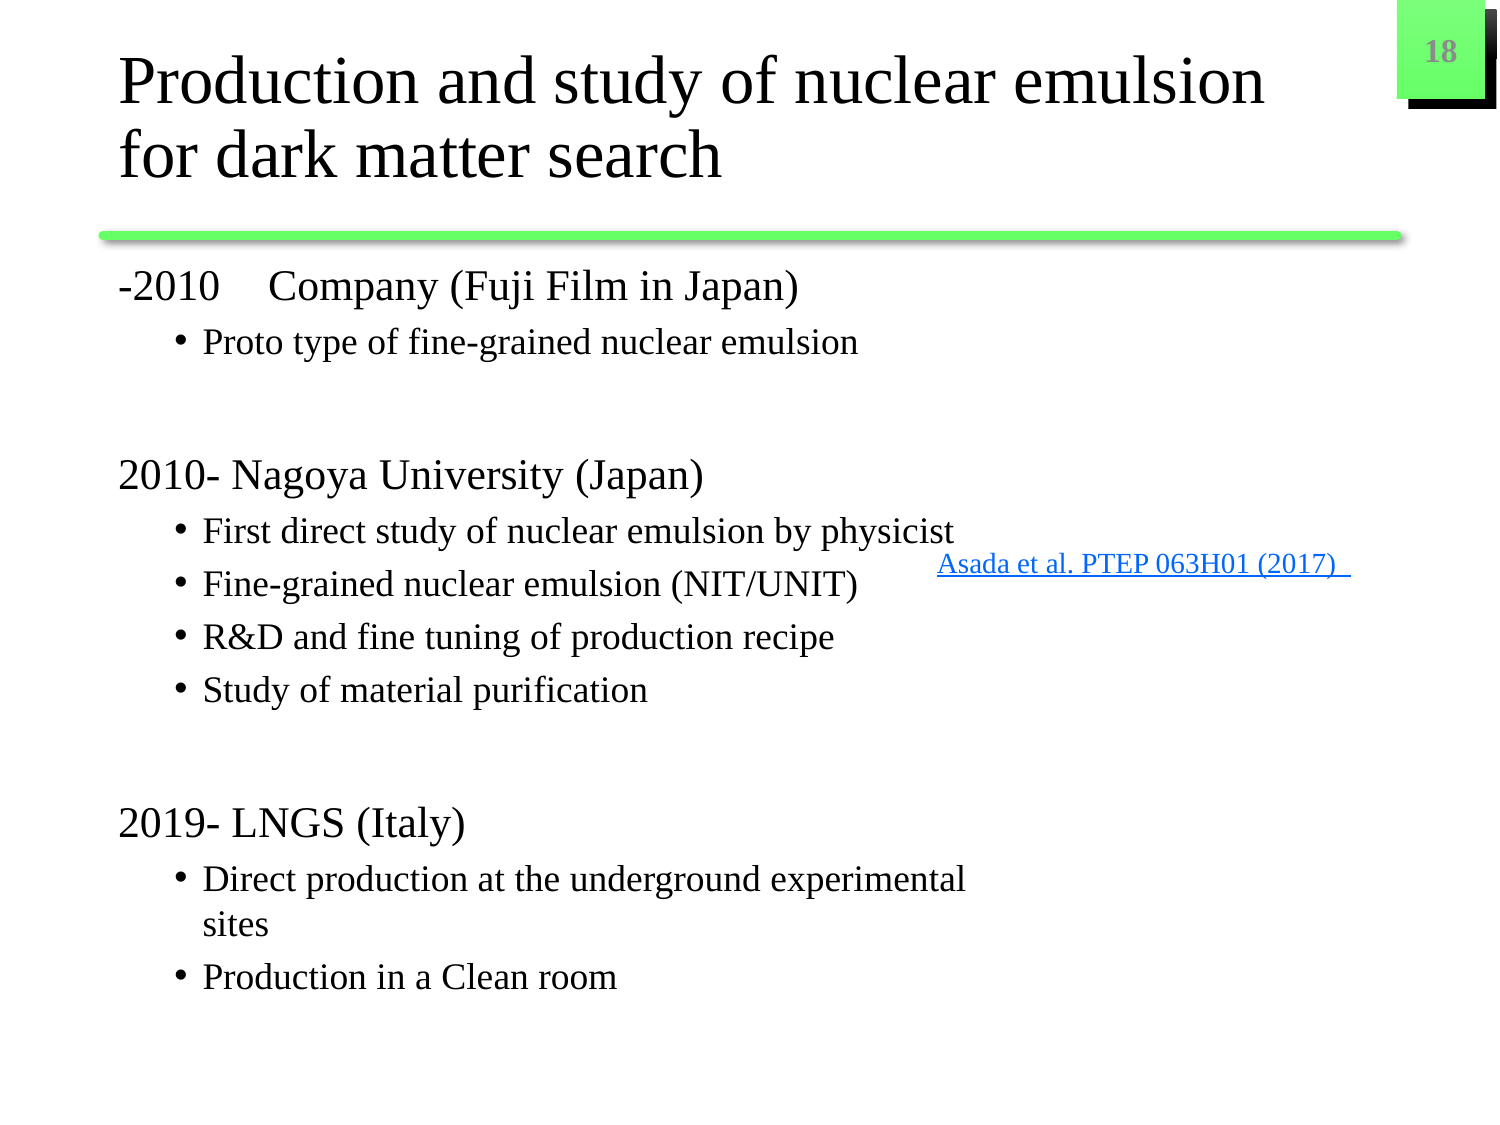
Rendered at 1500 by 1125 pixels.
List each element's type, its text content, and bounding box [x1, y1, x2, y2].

title Production and study of nuclear emulsion for dark matter search [103, 9, 1397, 228]
text_box Asada et al. PTEP 063H01 (2017) [922, 537, 1385, 587]
list -2010 Company (Fuji Film in Japan) Proto type of fine-grained nuclear emulsion 2010- Nagoya University (Japan) First direct study of nuclear emulsion by physicist Fine-grained nuclear emulsion (NIT/UNIT) R&D and fine tuning of production recipe Study of material purification 2019- LNGS (Italy) Direct production at the underground experimental sites Production in a Clean room [103, 249, 1058, 1006]
slide_number 18 [1403, 19, 1478, 80]
